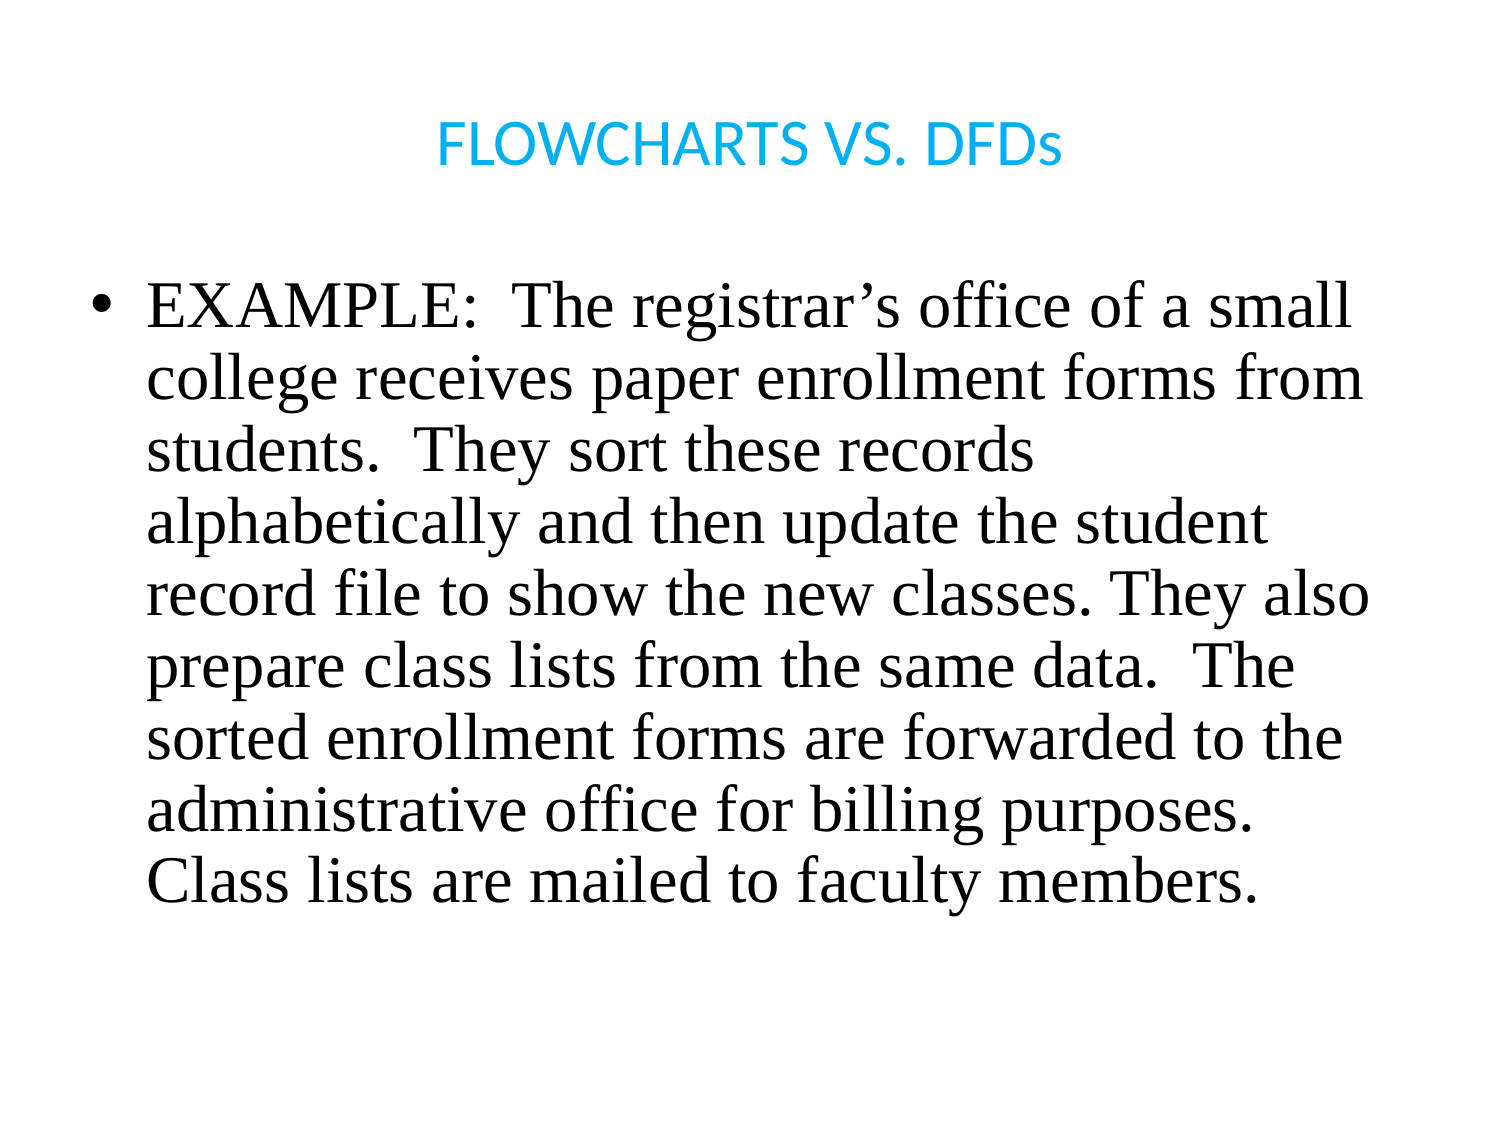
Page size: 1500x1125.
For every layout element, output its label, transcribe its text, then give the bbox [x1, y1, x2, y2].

list EXAMPLE: The registrar’s office of a small college receives paper enrollment forms from students. They sort these records alphabetically and then update the student record file to show the new classes. They also prepare class lists from the same data. The sorted enrollment forms are forwarded to the administrative office for billing purposes. Class lists are mailed to faculty members. [75, 262, 1425, 1063]
title FLOWCHARTS VS. DFDs [75, 45, 1425, 233]
